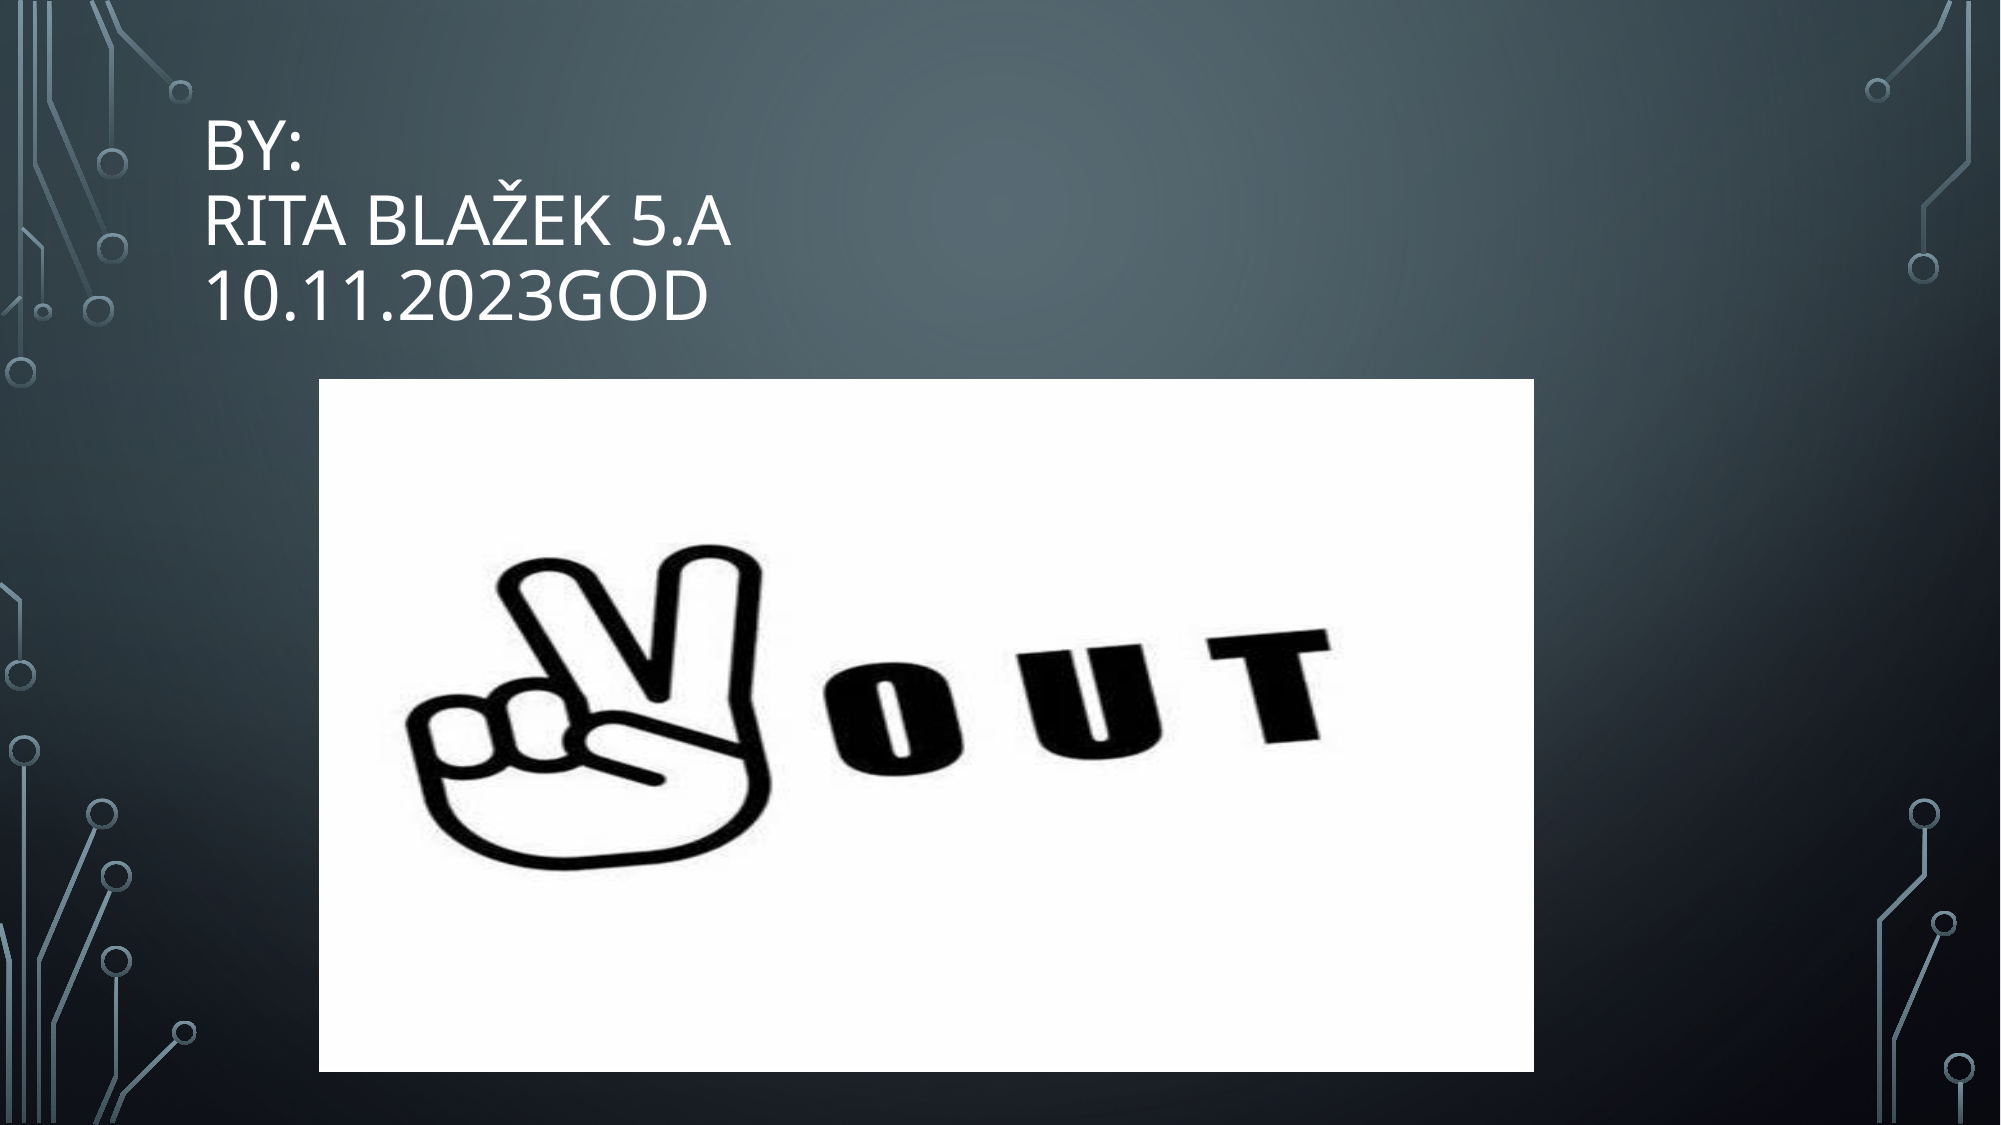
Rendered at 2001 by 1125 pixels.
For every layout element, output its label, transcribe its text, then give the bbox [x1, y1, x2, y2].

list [319, 379, 1534, 1072]
title By: rita blažek 5.a 10.11.2023god [187, 101, 1813, 344]
